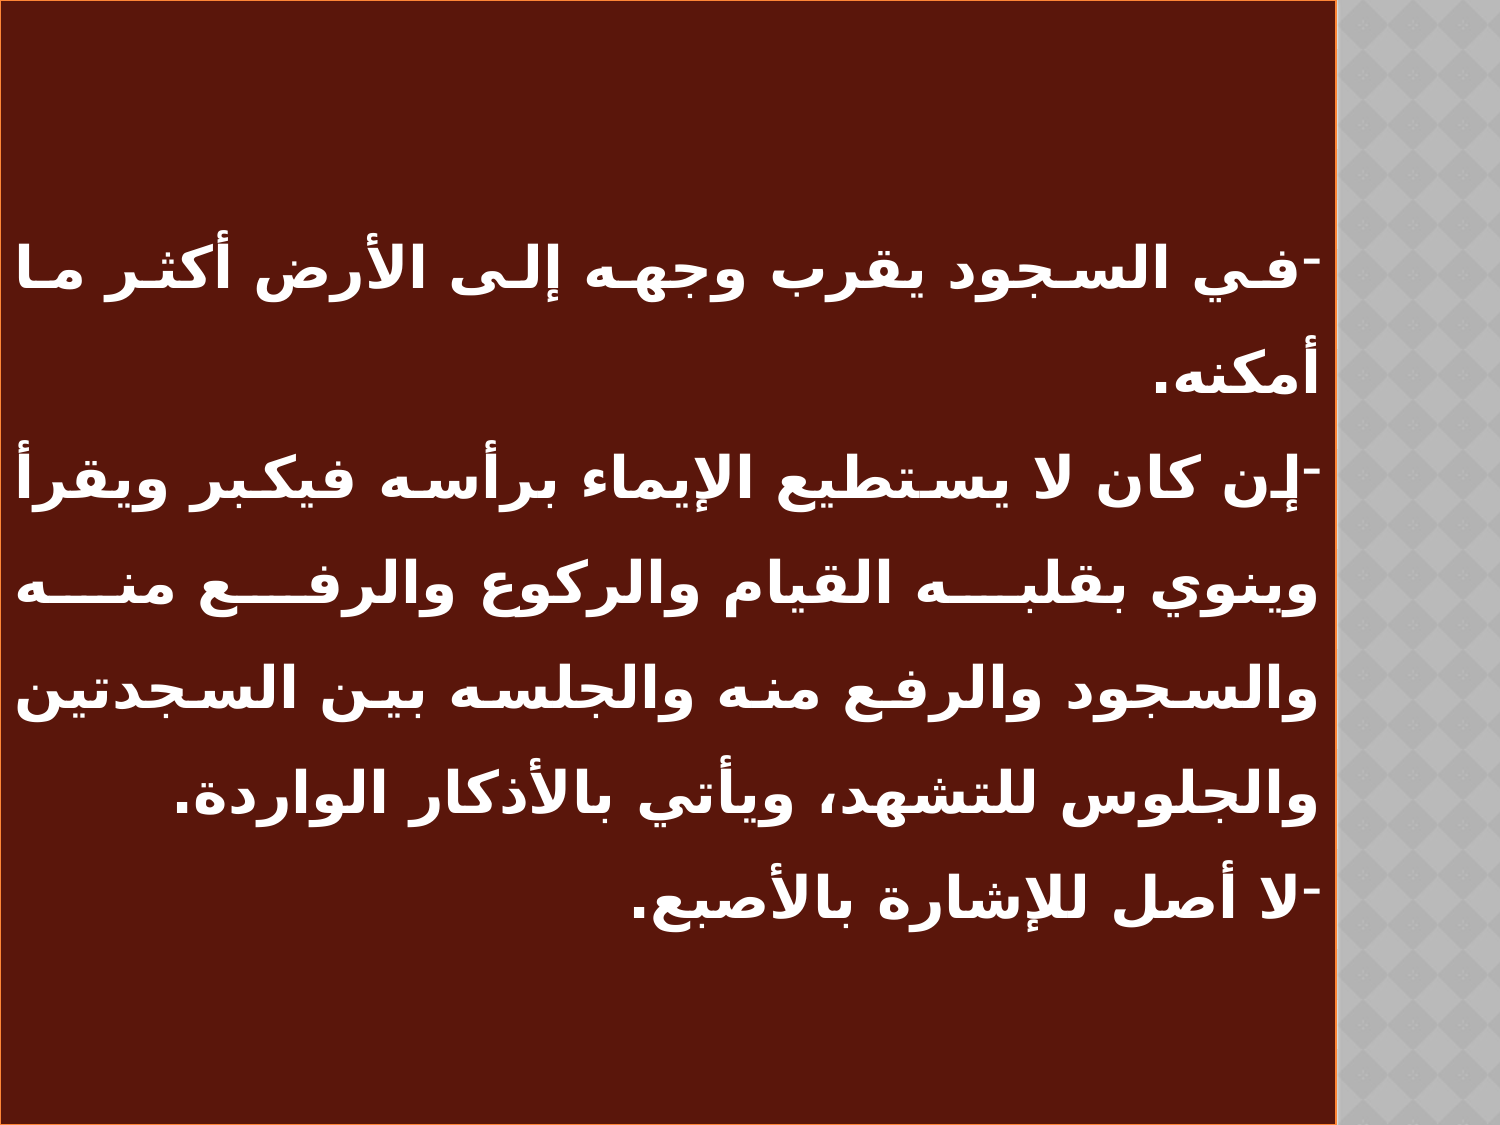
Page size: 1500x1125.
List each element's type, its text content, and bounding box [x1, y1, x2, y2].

text_box في السجود يقرب وجهه إلى الأرض أكثر ما أمكنه. إن كان لا يستطيع الإيماء برأسه فيكبر ويقرأ وينوي بقلبه القيام والركوع والرفع منه والسجود والرفع منه والجلسه بين السجدتين والجلوس للتشهد، ويأتي بالأذكار الواردة. لا أصل للإشارة بالأصبع. [0, 0, 1337, 1125]
